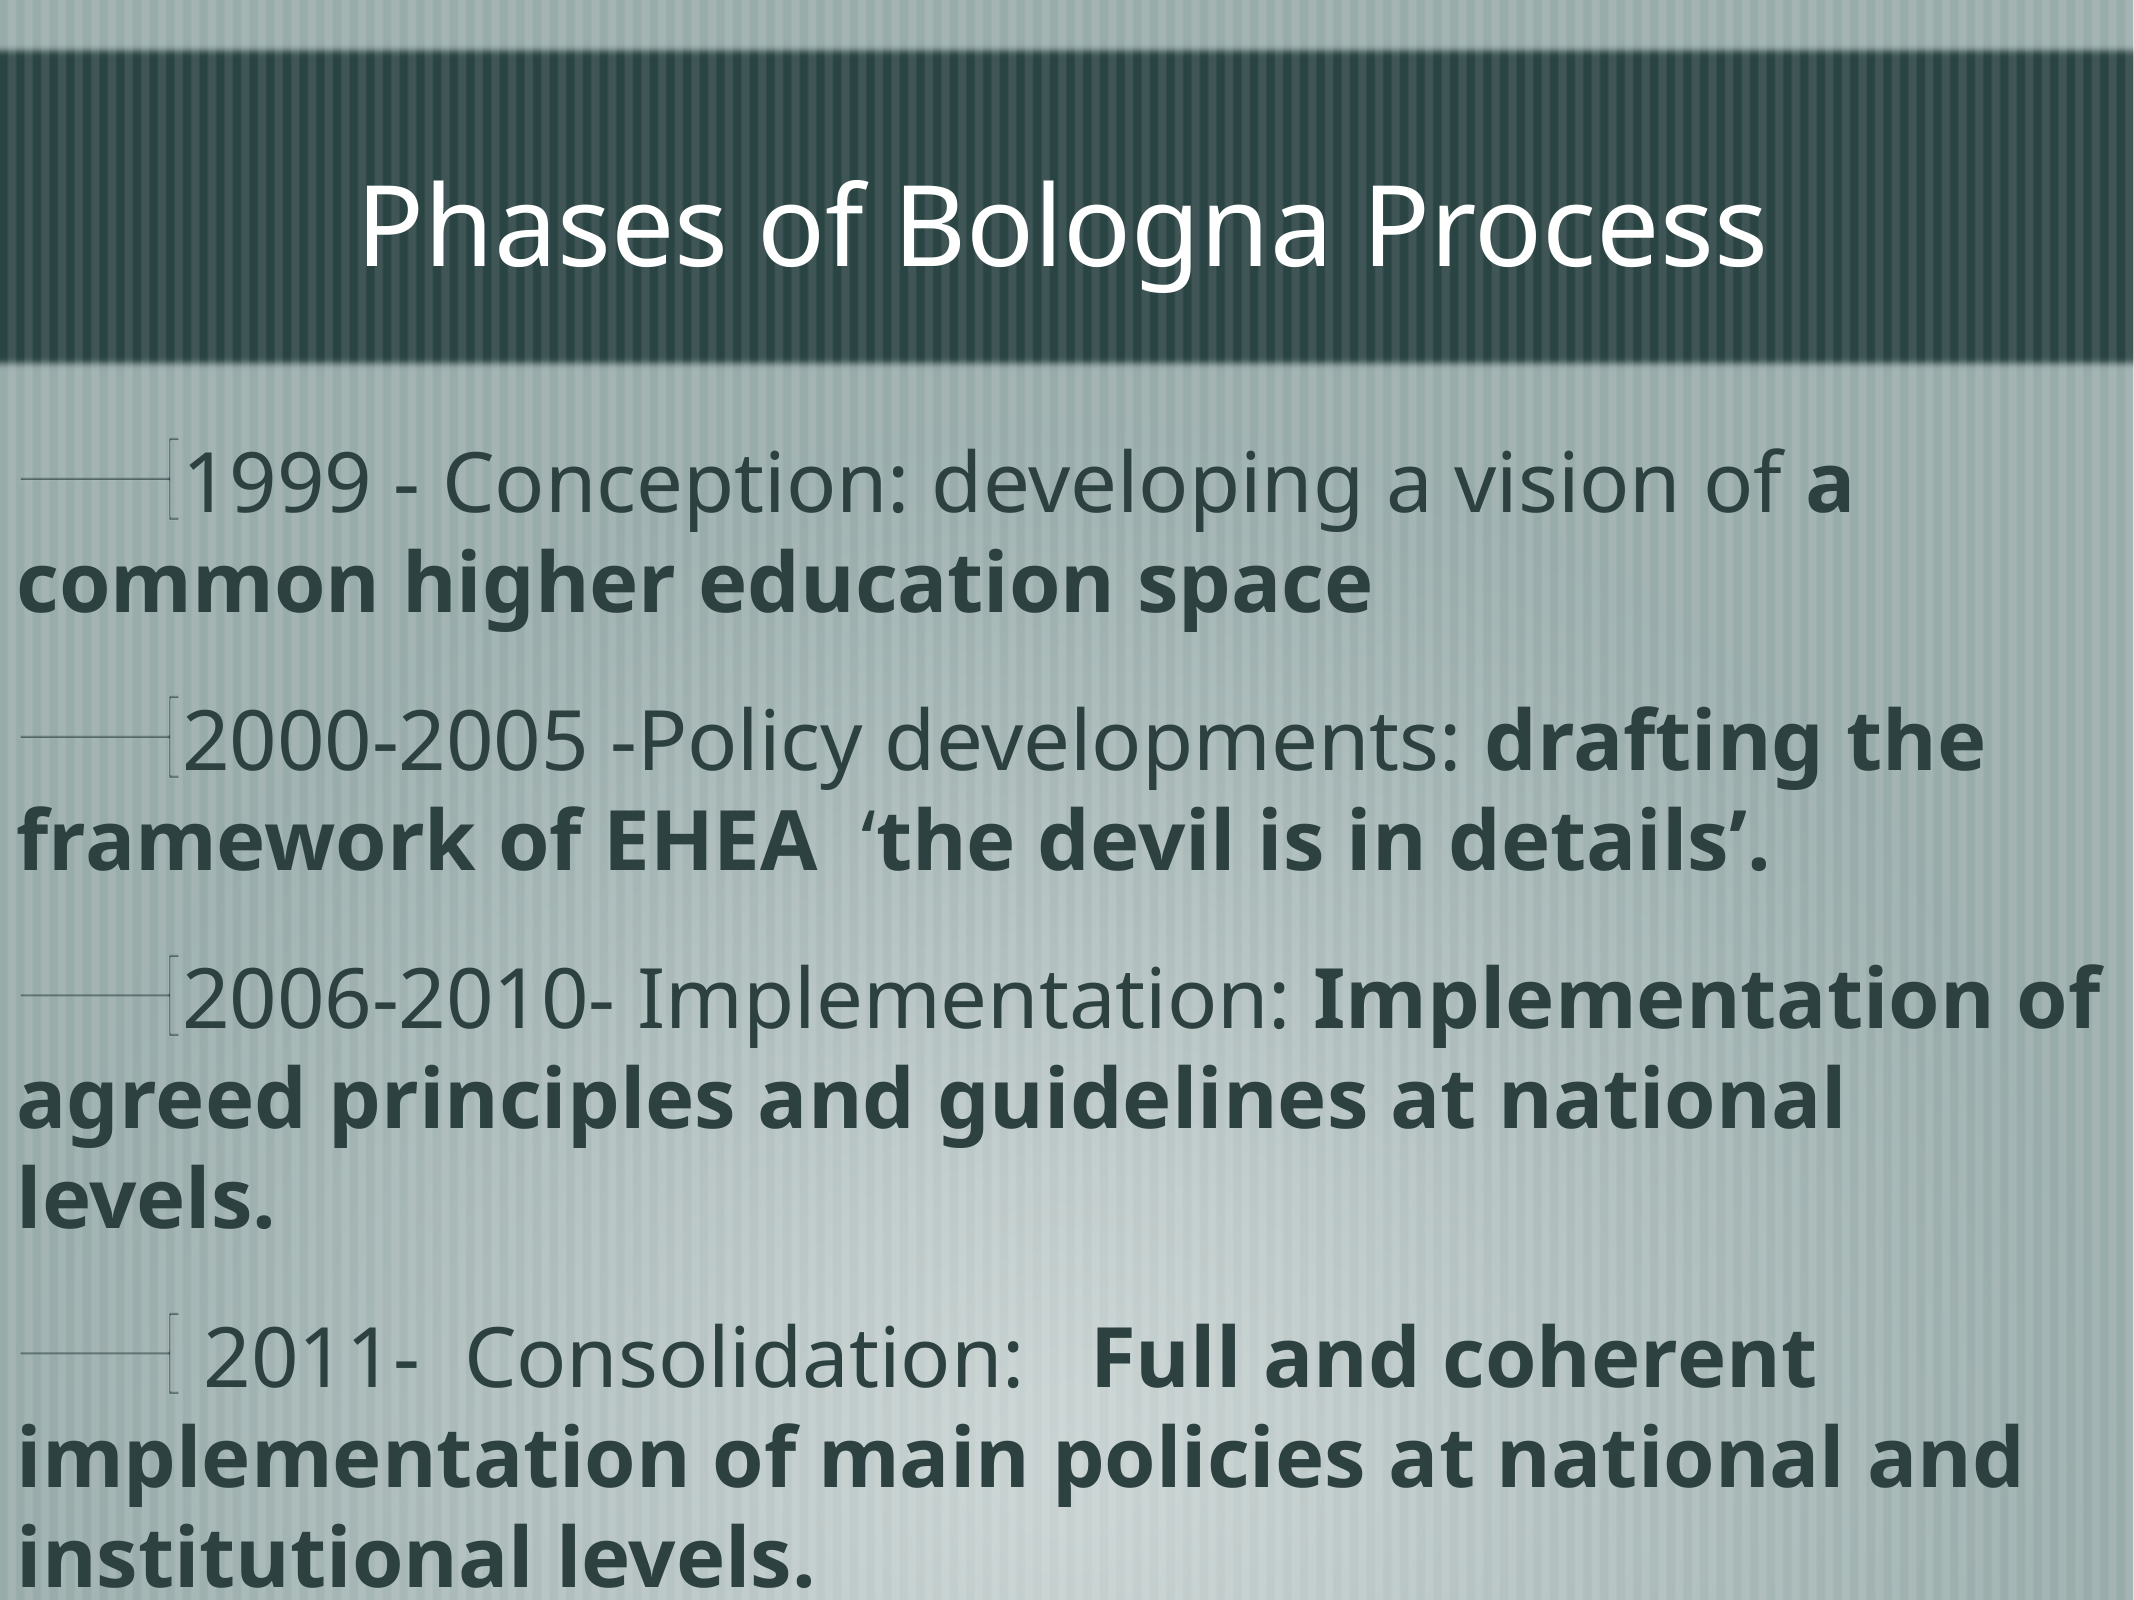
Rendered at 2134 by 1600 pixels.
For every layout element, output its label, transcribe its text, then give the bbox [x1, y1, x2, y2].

title Phases of Bologna Process [204, 67, 1922, 375]
picture [0, 0, 2134, 1600]
picture [16, 1308, 183, 1399]
picture [16, 950, 183, 1041]
list 1999 - Conception: developing a vision of a common higher education space 2000-2005 -Policy developments: drafting the framework of EHEA ‘the devil is in details’. 2006-2010- Implementation: Implementation of agreed principles and guidelines at national levels. 2011- Consolidation: Full and coherent implementation of main policies at national and institutional levels. [0, 811, 2132, 1568]
